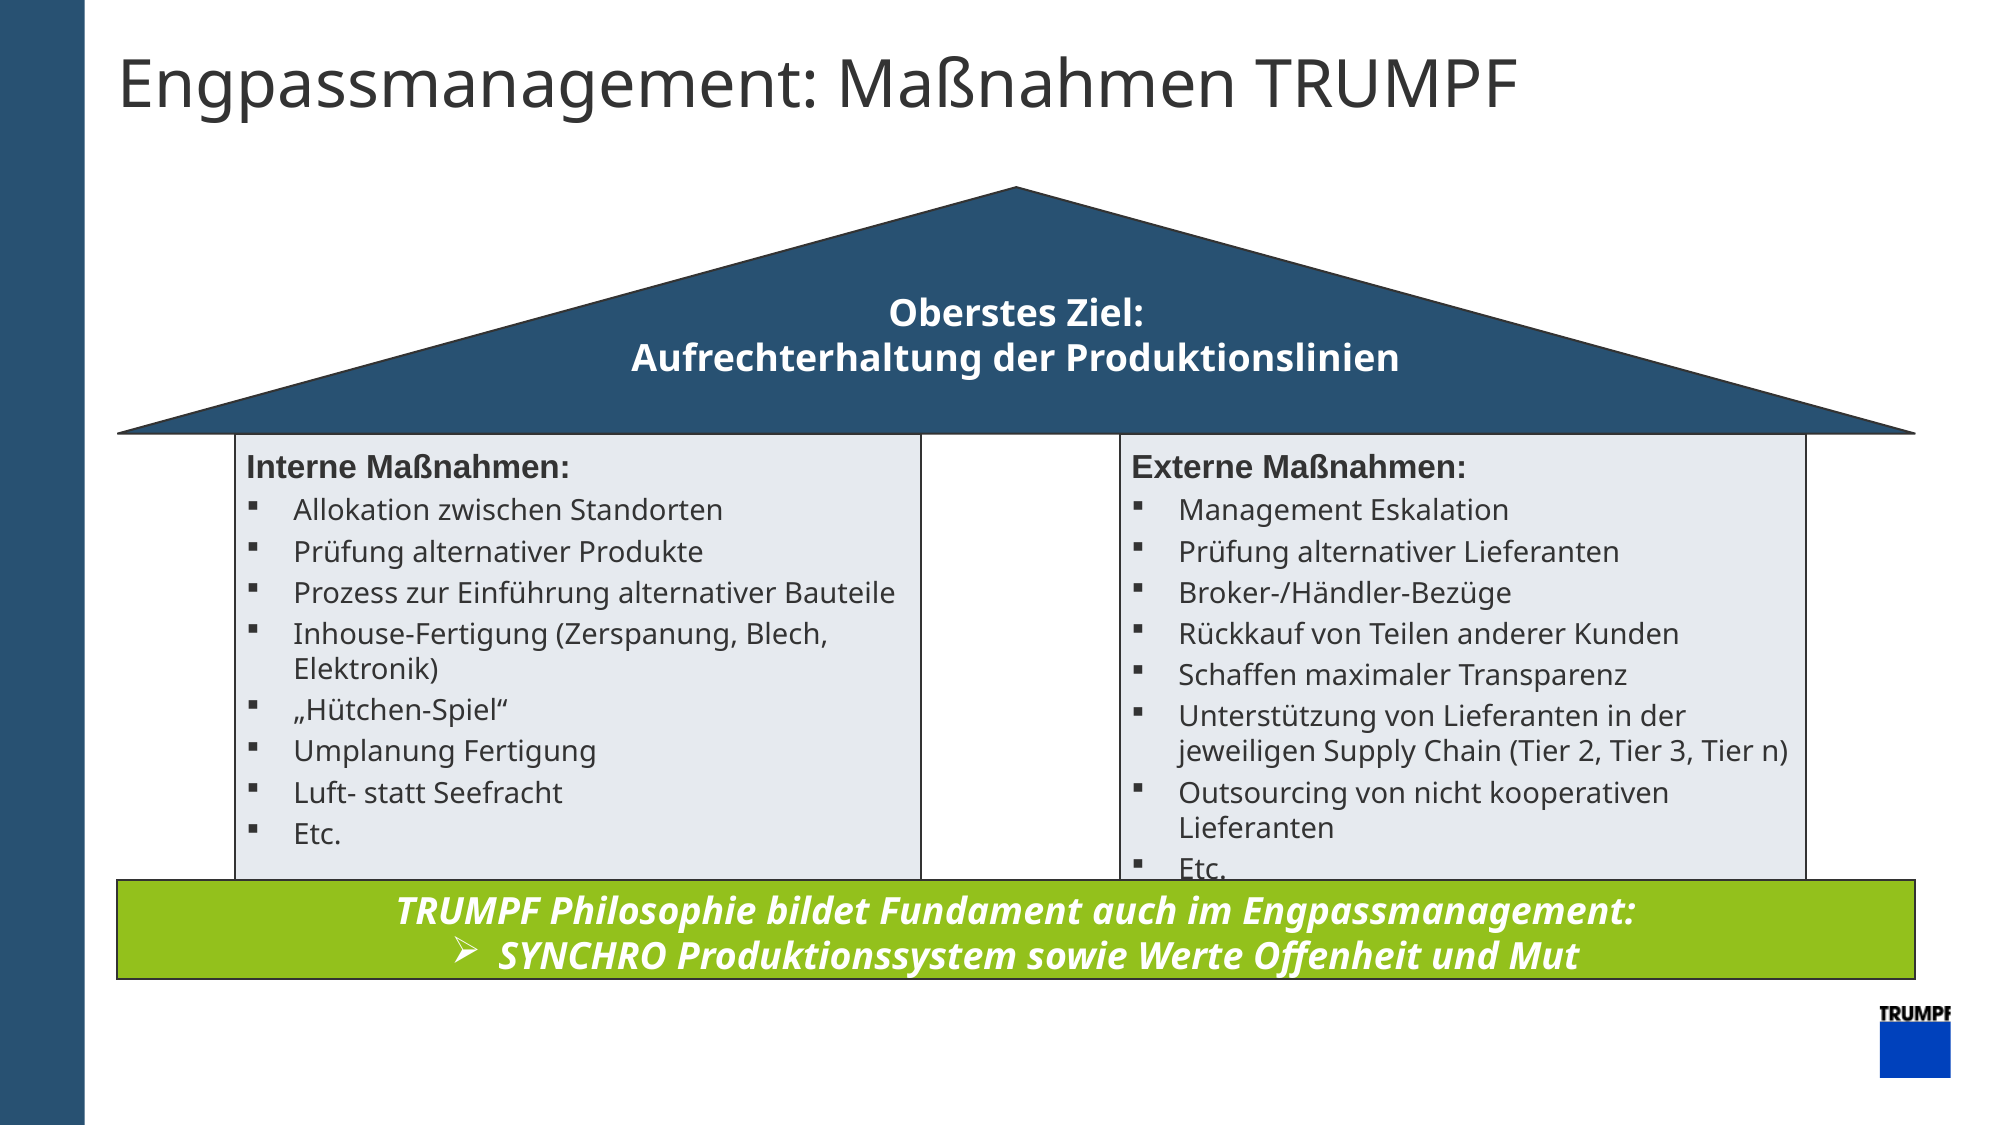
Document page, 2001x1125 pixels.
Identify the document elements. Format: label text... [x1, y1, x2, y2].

text_box Externe Maßnahmen: Management Eskalation Prüfung alternativer Lieferanten Broker-/Händler-Bezüge Rückkauf von Teilen anderer Kunden Schaffen maximaler Transparenz Unterstützung von Lieferanten in der jeweiligen Supply Chain (Tier 2, Tier 3, Tier n) Outsourcing von nicht kooperativen Lieferanten Etc. [1119, 435, 1807, 881]
text_box Interne Maßnahmen: Allokation zwischen Standorten Prüfung alternativer Produkte Prozess zur Einführung alternativer Bauteile Inhouse-Fertigung (Zerspanung, Blech, Elektronik) „Hütchen-Spiel“ Umplanung Fertigung Luft- statt Seefracht Etc. [234, 435, 922, 881]
text_box TRUMPF Philosophie bildet Fundament auch im Engpassmanagement: SYNCHRO Produktionssystem sowie Werte Offenheit und Mut [116, 879, 1916, 980]
title Engpassmanagement: Maßnahmen TRUMPF [117, 50, 1916, 124]
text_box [117, 187, 1916, 434]
